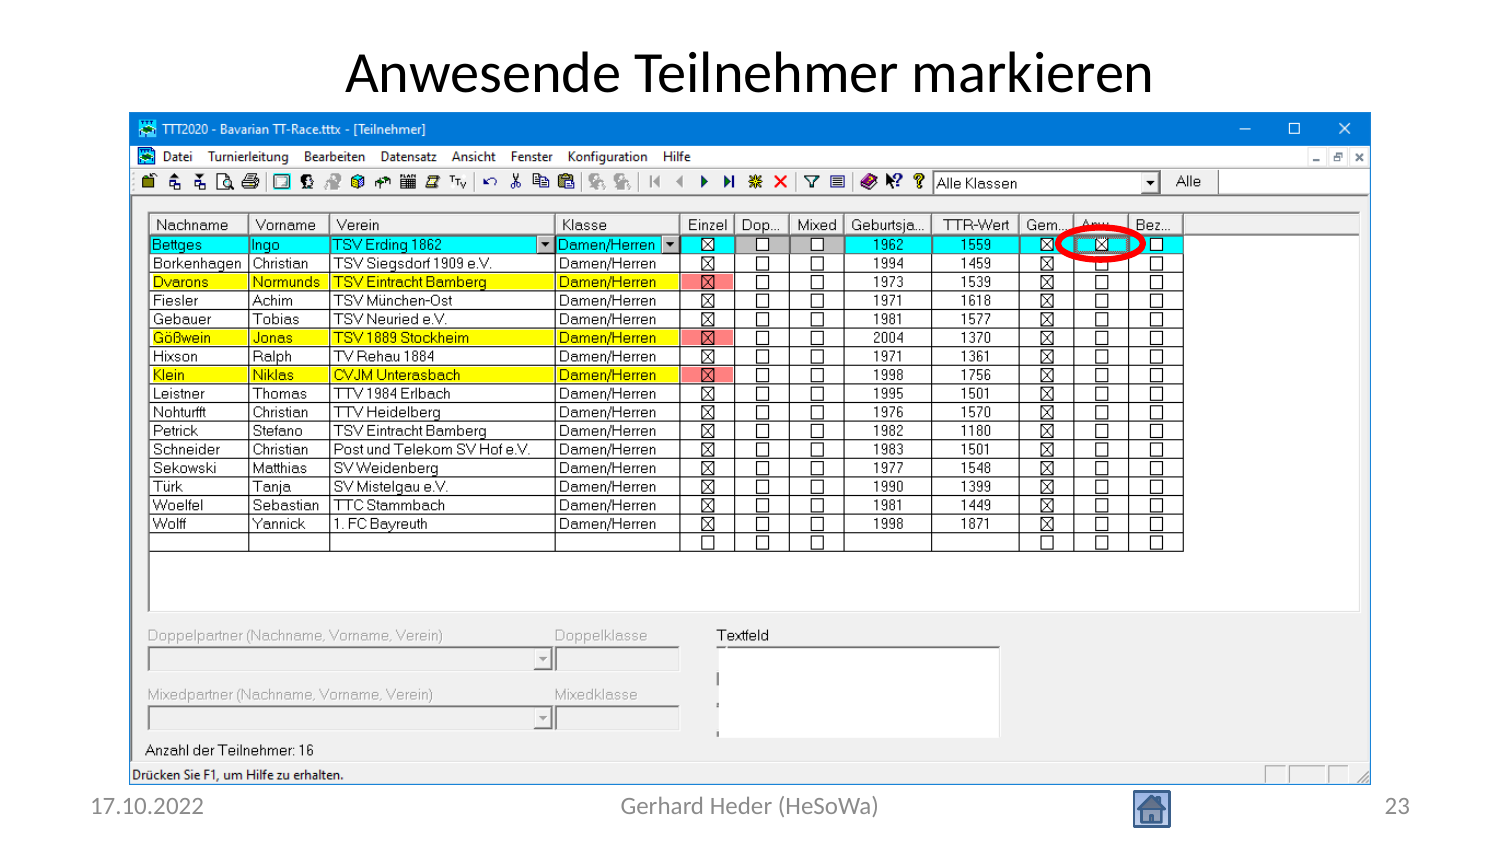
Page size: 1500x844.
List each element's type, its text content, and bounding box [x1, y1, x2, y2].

slide_number 23 [1074, 782, 1425, 827]
title Anwesende Teilnehmer markieren [74, 33, 1426, 106]
picture [129, 111, 1371, 785]
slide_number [75, 782, 425, 827]
footer Gerhard Heder (HeSoWa) [512, 794, 988, 827]
